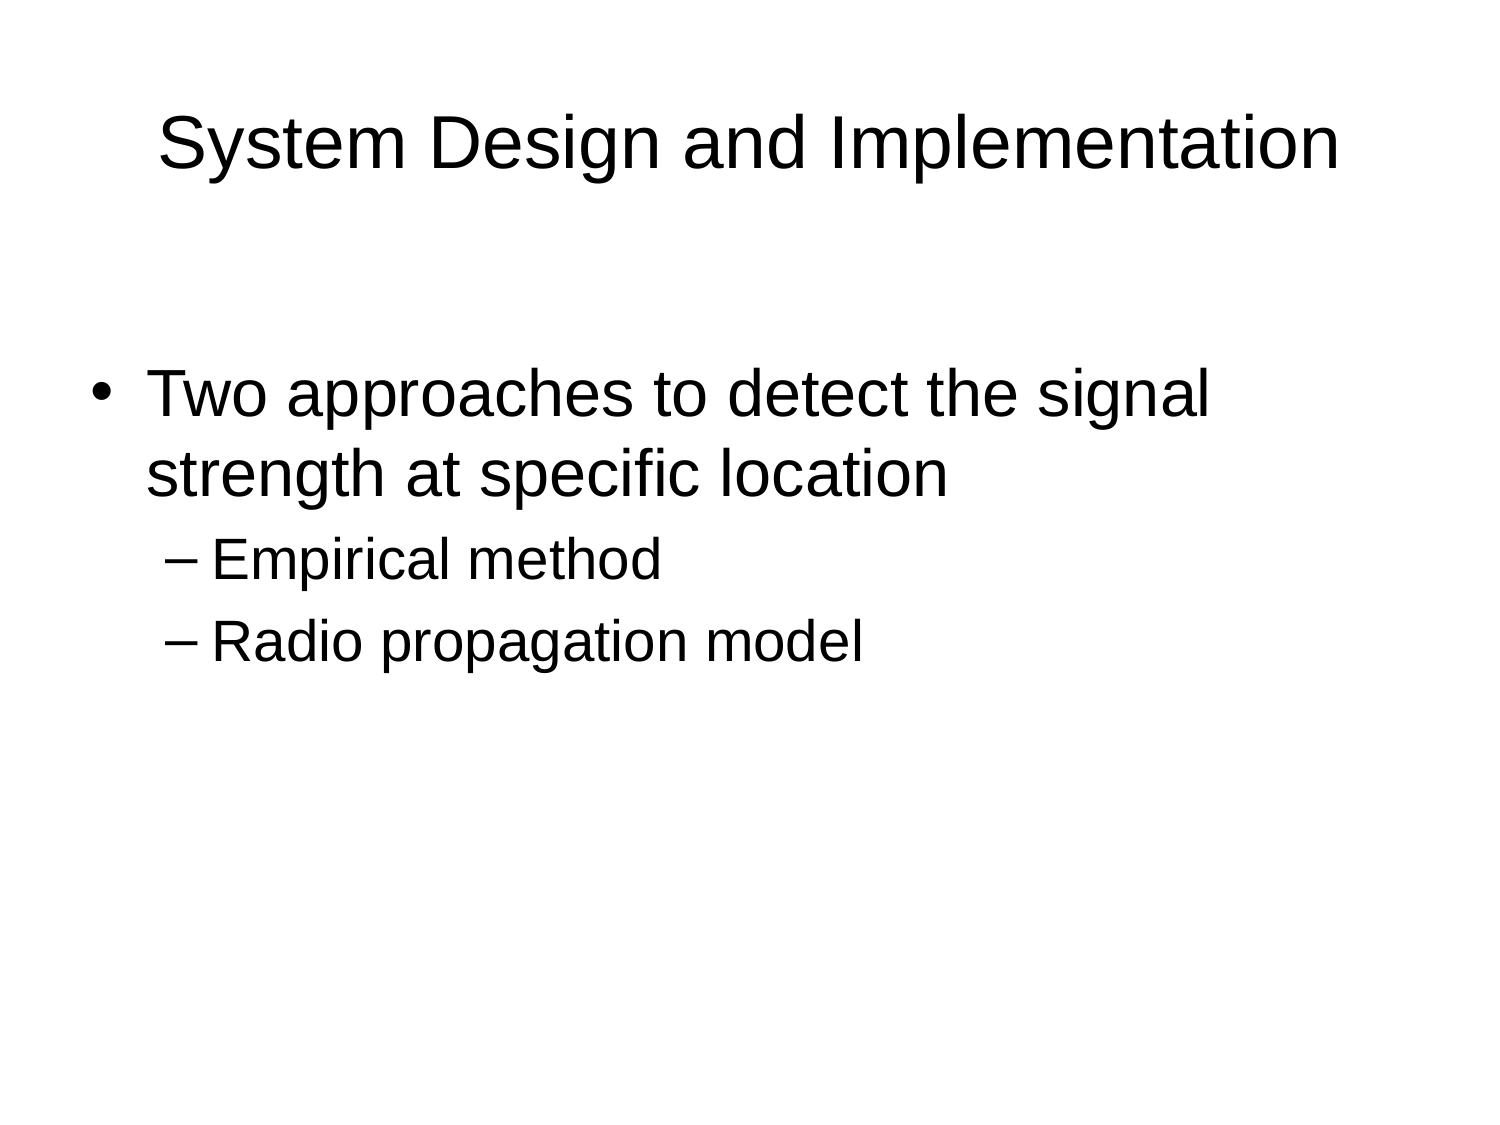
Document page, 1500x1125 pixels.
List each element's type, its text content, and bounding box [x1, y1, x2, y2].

title System Design and Implementation [75, 45, 1425, 233]
list Two approaches to detect the signal strength at specific location Empirical method Radio propagation model [75, 262, 1425, 1005]
